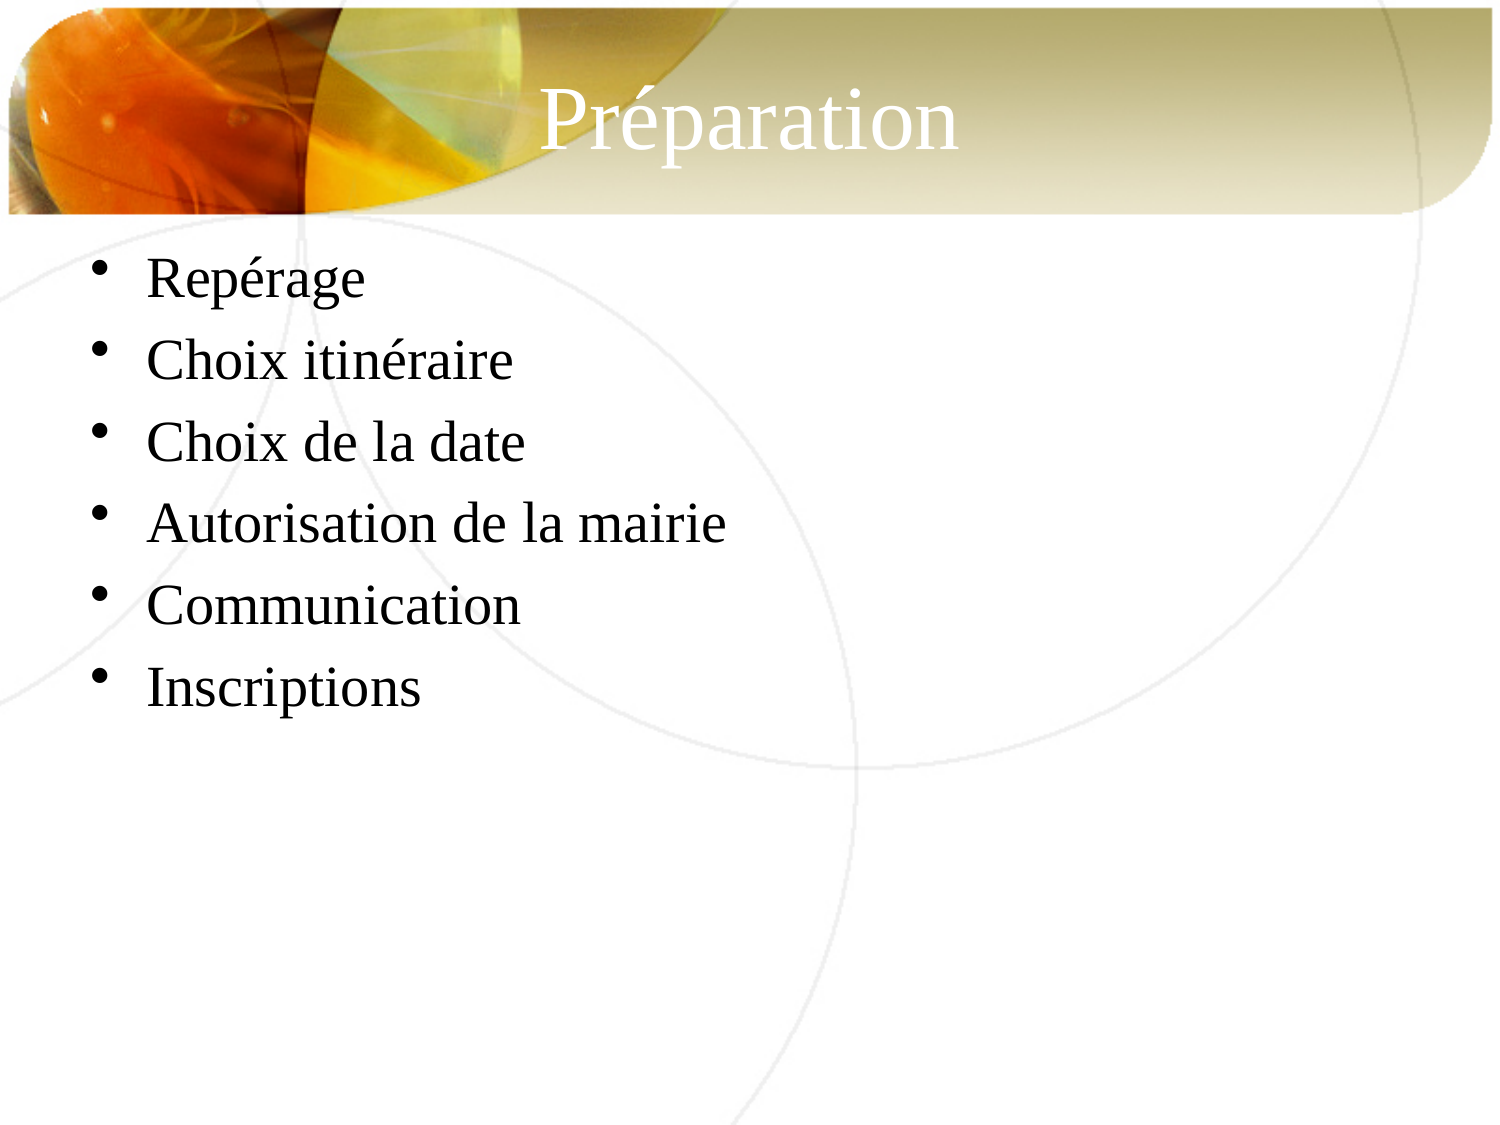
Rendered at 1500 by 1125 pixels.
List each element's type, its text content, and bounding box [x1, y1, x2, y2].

title Préparation [75, 19, 1425, 207]
list Repérage Choix itinéraire Choix de la date Autorisation de la mairie Communication Inscriptions [75, 231, 750, 885]
picture [0, 0, 1500, 1125]
